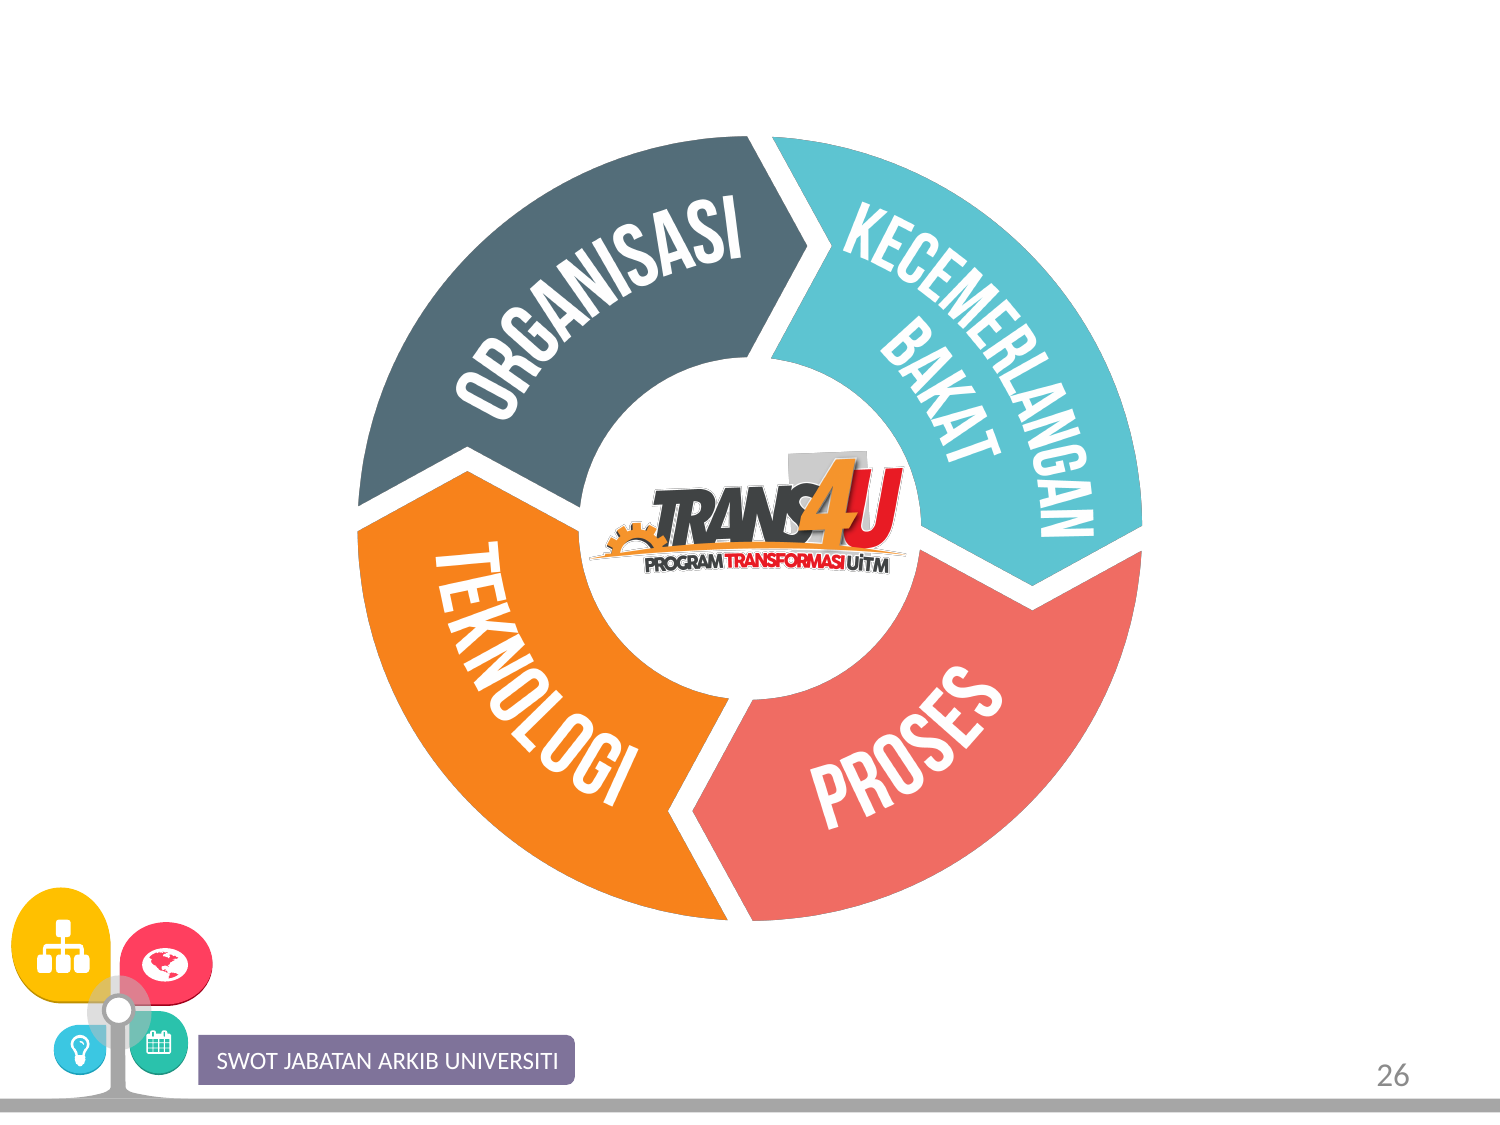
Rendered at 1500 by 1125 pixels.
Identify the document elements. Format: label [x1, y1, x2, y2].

text_box [324, 124, 1164, 885]
text_box [0, 887, 1500, 1113]
